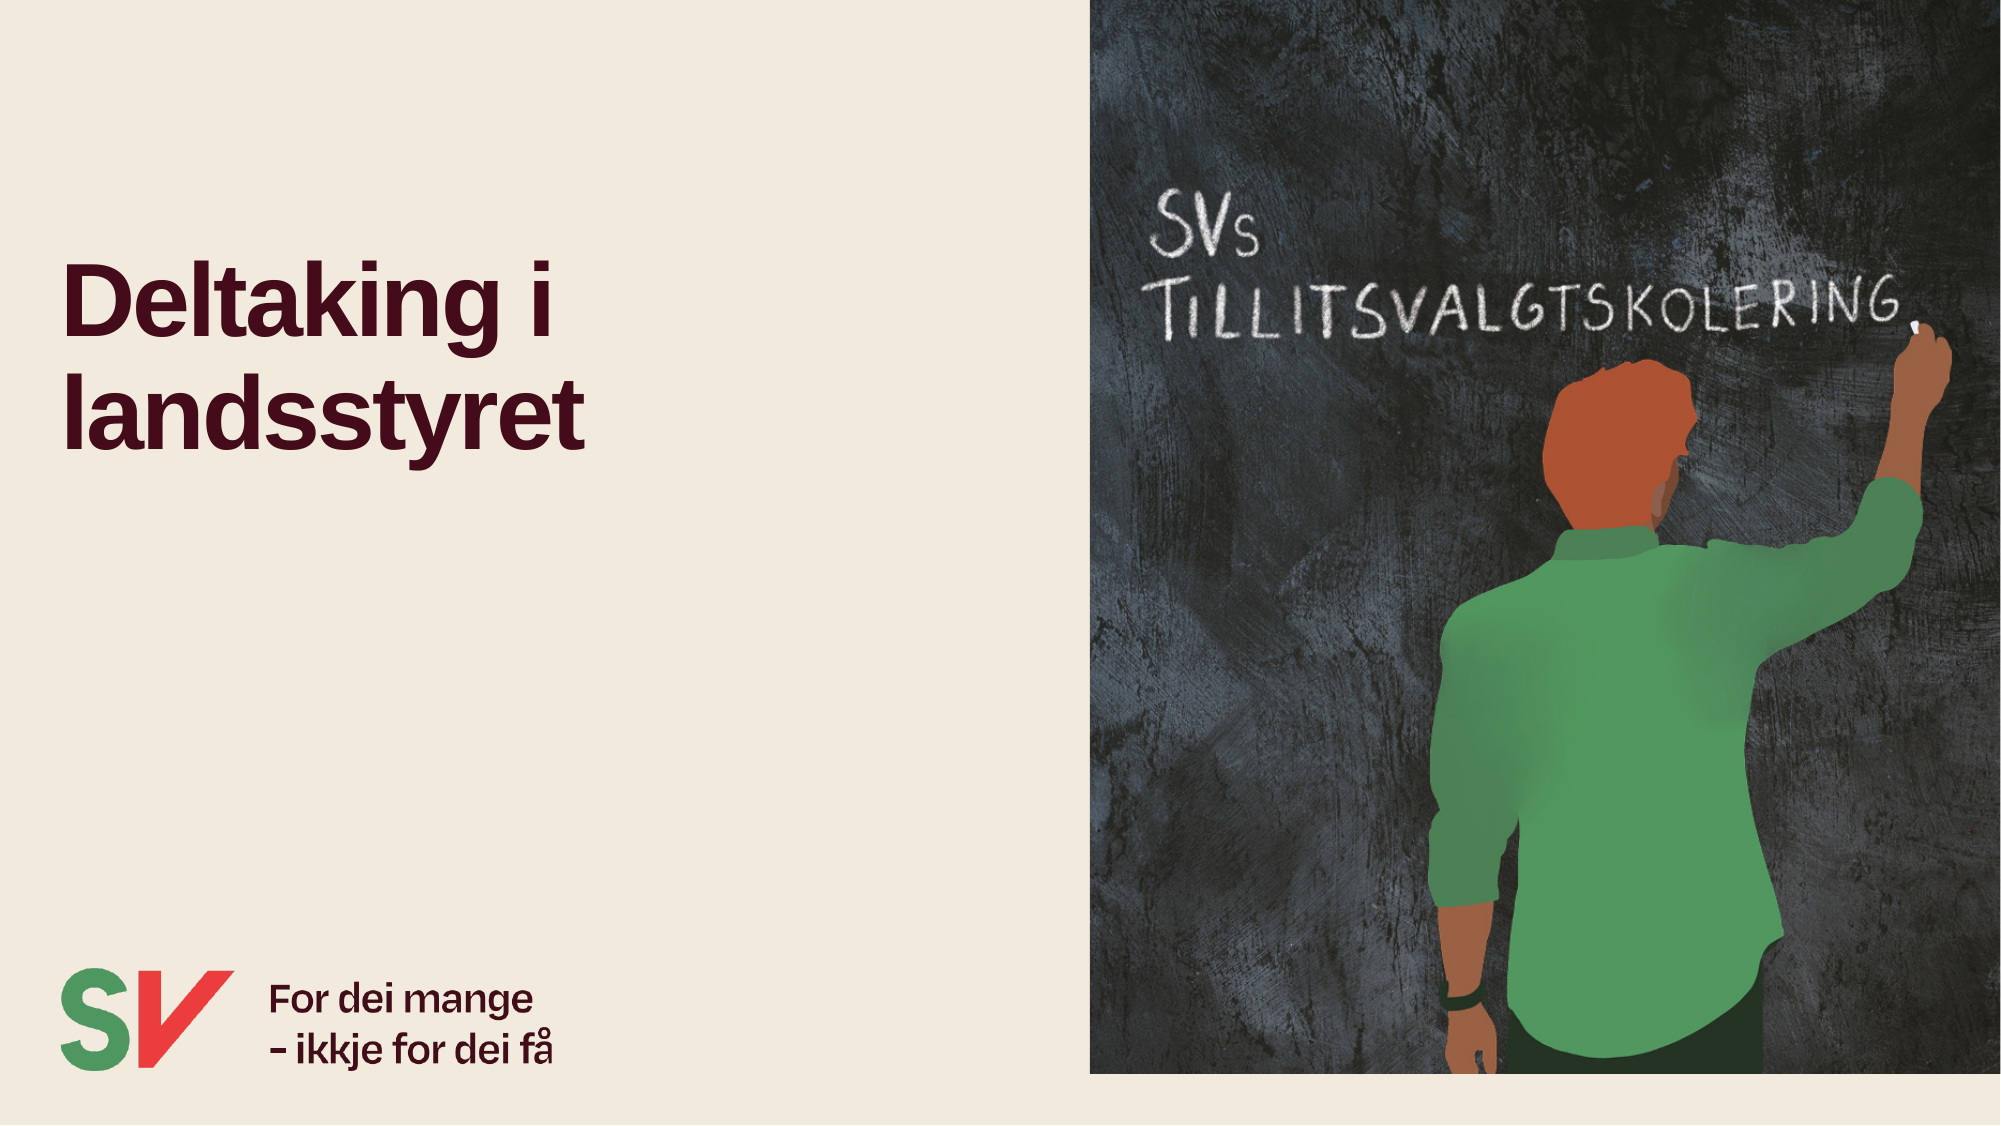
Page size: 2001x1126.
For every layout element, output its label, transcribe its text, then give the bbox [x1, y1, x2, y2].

picture [1089, 0, 2001, 1074]
subtitle Deltaking i landsstyret [60, 246, 911, 822]
